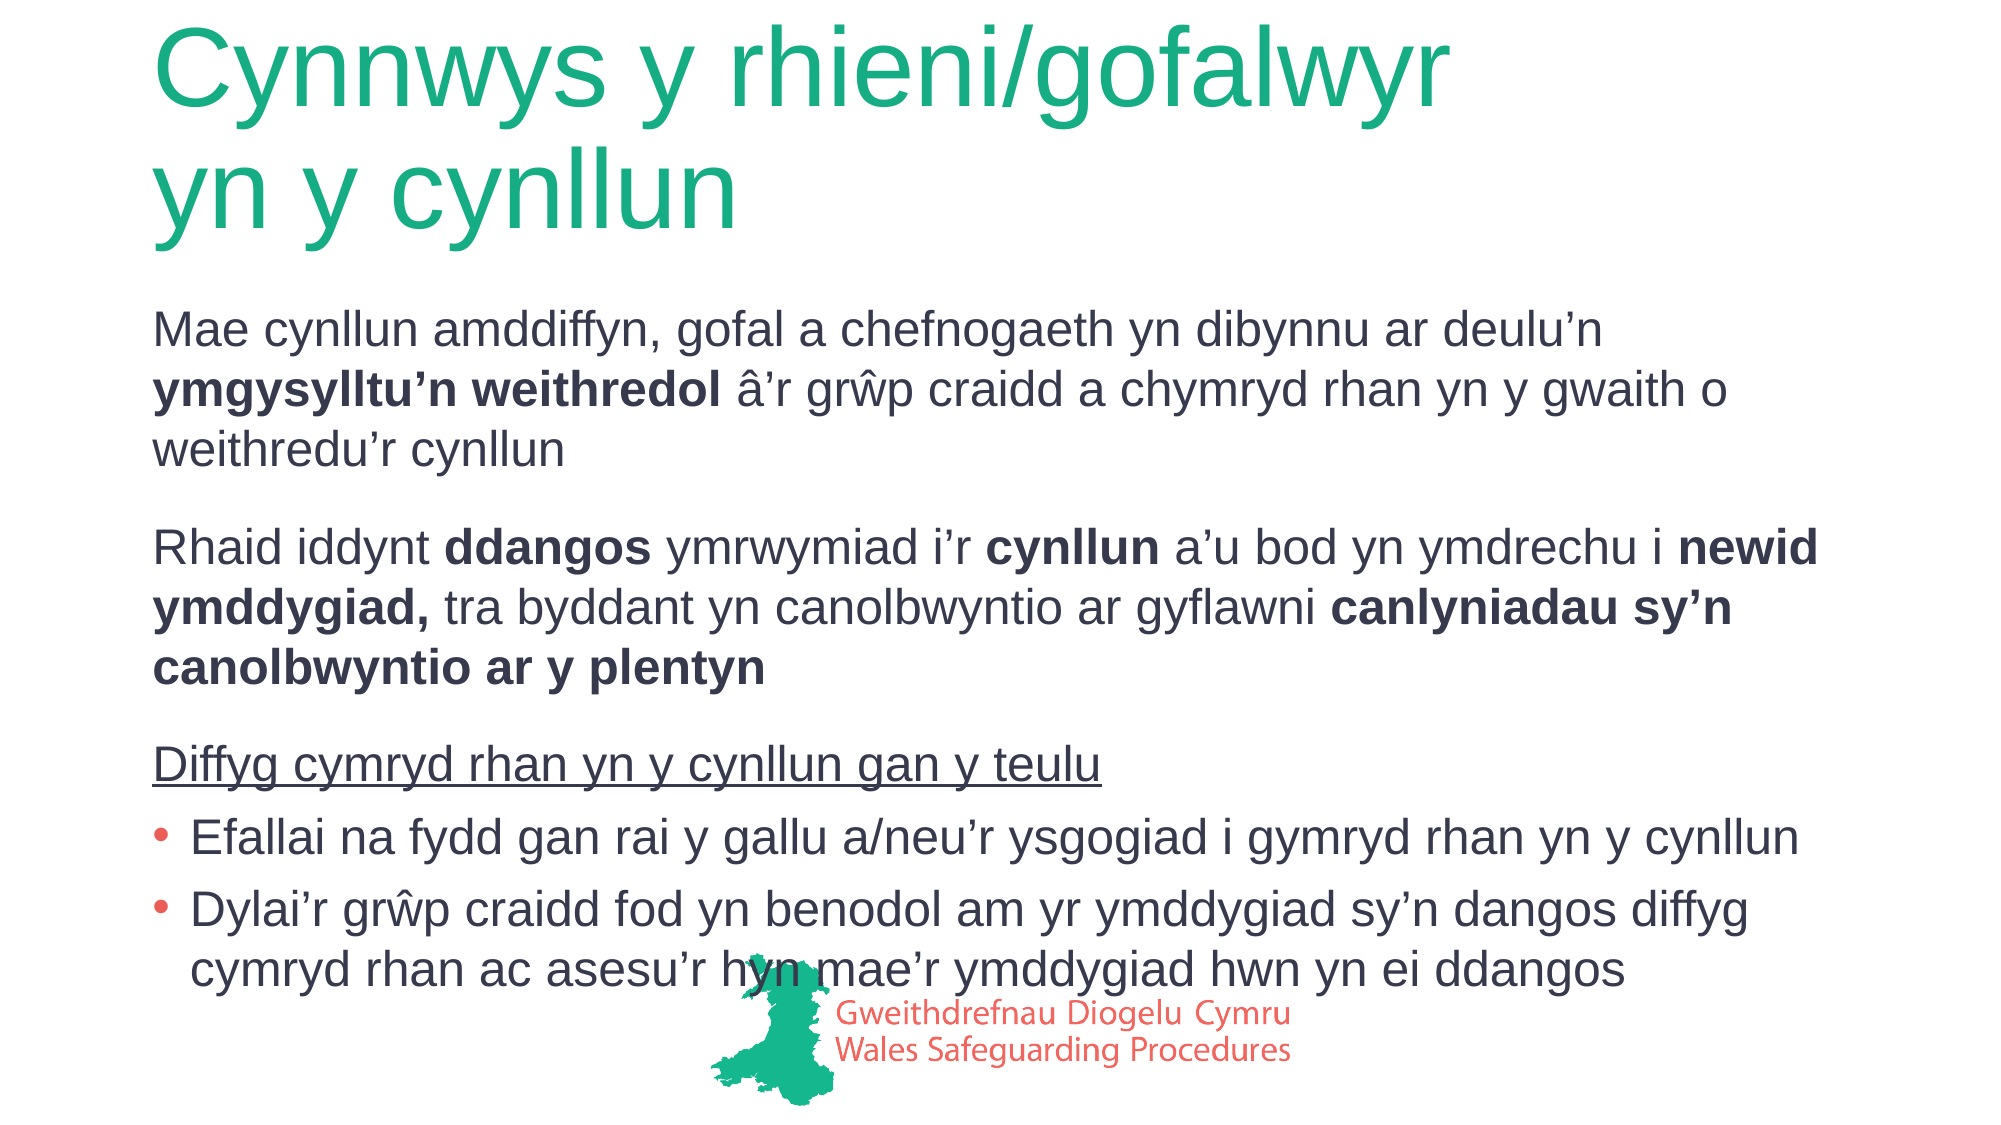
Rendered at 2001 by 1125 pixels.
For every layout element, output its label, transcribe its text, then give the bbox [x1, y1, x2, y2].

title Cynnwys y rhieni/gofalwyr yn y cynllun [137, 59, 1863, 203]
picture [710, 1075, 1290, 1106]
list Mae cynllun amddiffyn, gofal a chefnogaeth yn dibynnu ar deulu’n ymgysylltu’n weithredol â’r grŵp craidd a chymryd rhan yn y gwaith o weithredu’r cynllun Rhaid iddynt ddangos ymrwymiad i’r cynllun a’u bod yn ymdrechu i newid ymddygiad, tra byddant yn canolbwyntio ar gyflawni canlyniadau sy’n canolbwyntio ar y plentyn Diffyg cymryd rhan yn y cynllun gan y teulu Efallai na fydd gan rai y gallu a/neu’r ysgogiad i gymryd rhan yn y cynllun Dylai’r grŵp craidd fod yn benodol am yr ymddygiad sy’n dangos diffyg cymryd rhan ac asesu’r hyn mae’r ymddygiad hwn yn ei ddangos [137, 289, 1884, 1075]
